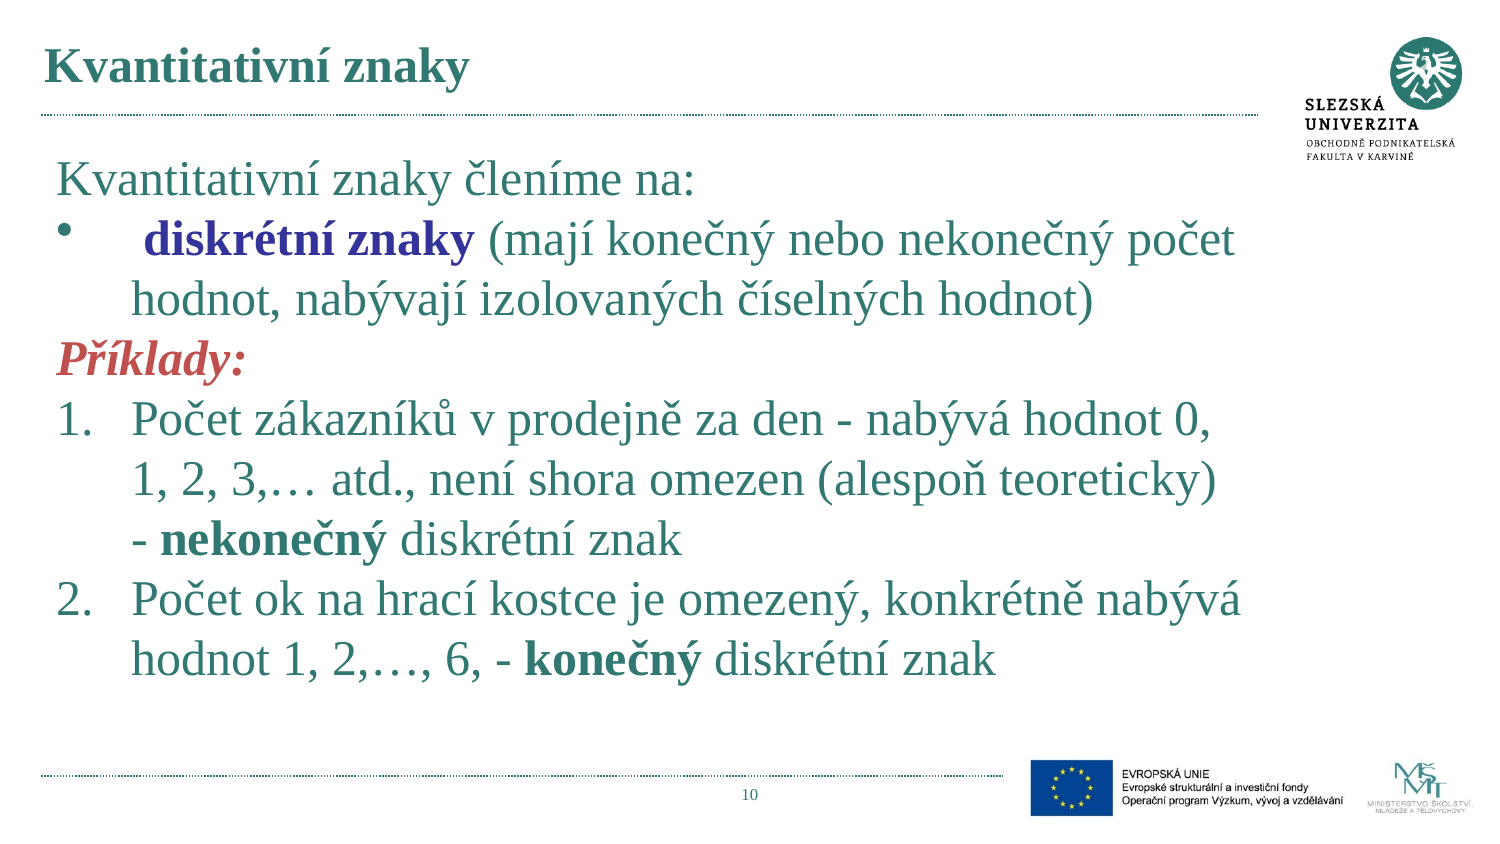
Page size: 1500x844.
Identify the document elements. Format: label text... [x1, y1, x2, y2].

text_box 10 [442, 776, 998, 811]
picture [1305, 37, 1462, 160]
picture [1003, 732, 1500, 843]
title Kvantitativní znaky [29, 32, 1258, 116]
list Kvantitativní znaky členíme na: diskrétní znaky (mají konečný nebo nekonečný počet hodnot, nabývají izolovaných číselných hodnot) Příklady: Počet zákazníků v prodejně za den - nabývá hodnot 0, 1, 2, 3,… atd., není shora omezen (alespoň teoreticky) - nekonečný diskrétní znak Počet ok na hrací kostce je omezený, konkrétně nabývá hodnot 1, 2,…, 6, - konečný diskrétní znak [41, 138, 1258, 753]
